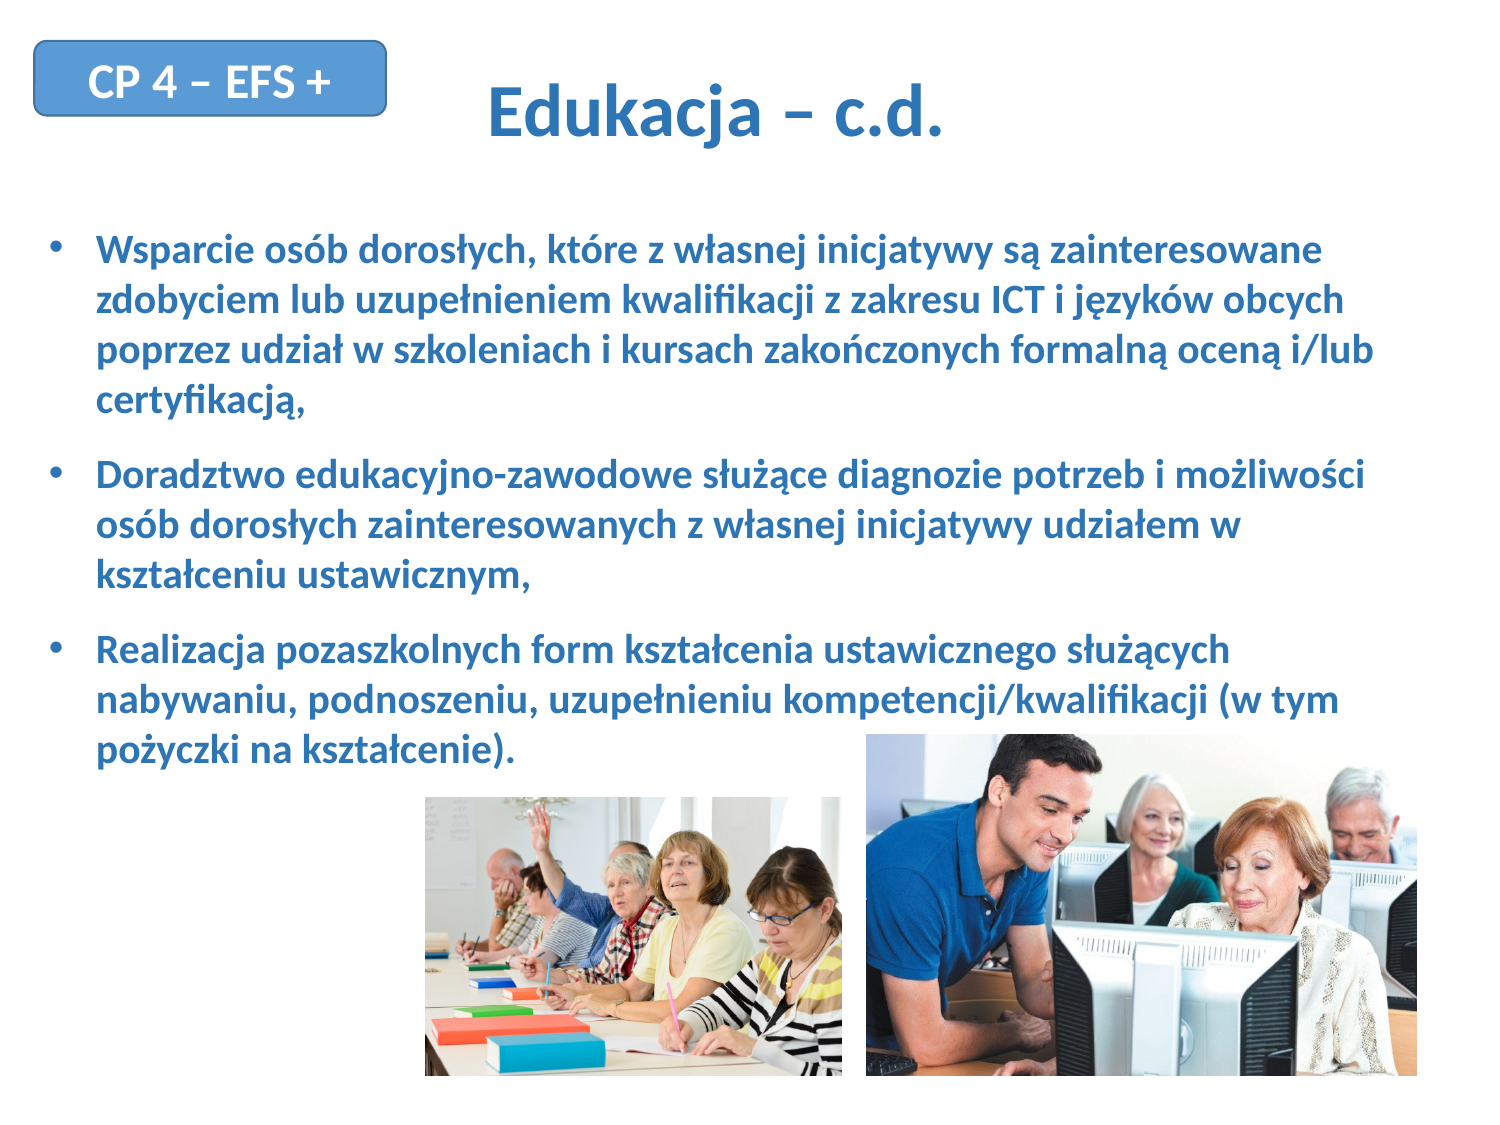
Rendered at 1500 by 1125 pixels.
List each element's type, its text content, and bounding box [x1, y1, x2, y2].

text_box Edukacja – c.d. [472, 54, 962, 159]
picture [866, 734, 1417, 1076]
picture [425, 797, 842, 1076]
text_box Wsparcie osób dorosłych, które z własnej inicjatywy są zainteresowane zdobyciem lub uzupełnieniem kwalifikacji z zakresu ICT i języków obcych poprzez udział w szkoleniach i kursach zakończonych formalną oceną i/lub certyfikacją, Doradztwo edukacyjno-zawodowe służące diagnozie potrzeb i możliwości osób dorosłych zainteresowanych z własnej inicjatywy udziałem w kształceniu ustawicznym, Realizacja pozaszkolnych form kształcenia ustawicznego służących nabywaniu, podnoszeniu, uzupełnieniu kompetencji/kwalifikacji (w tym pożyczki na kształcenie). [34, 144, 1432, 780]
text_box CP 4 – EFS + [33, 39, 387, 117]
